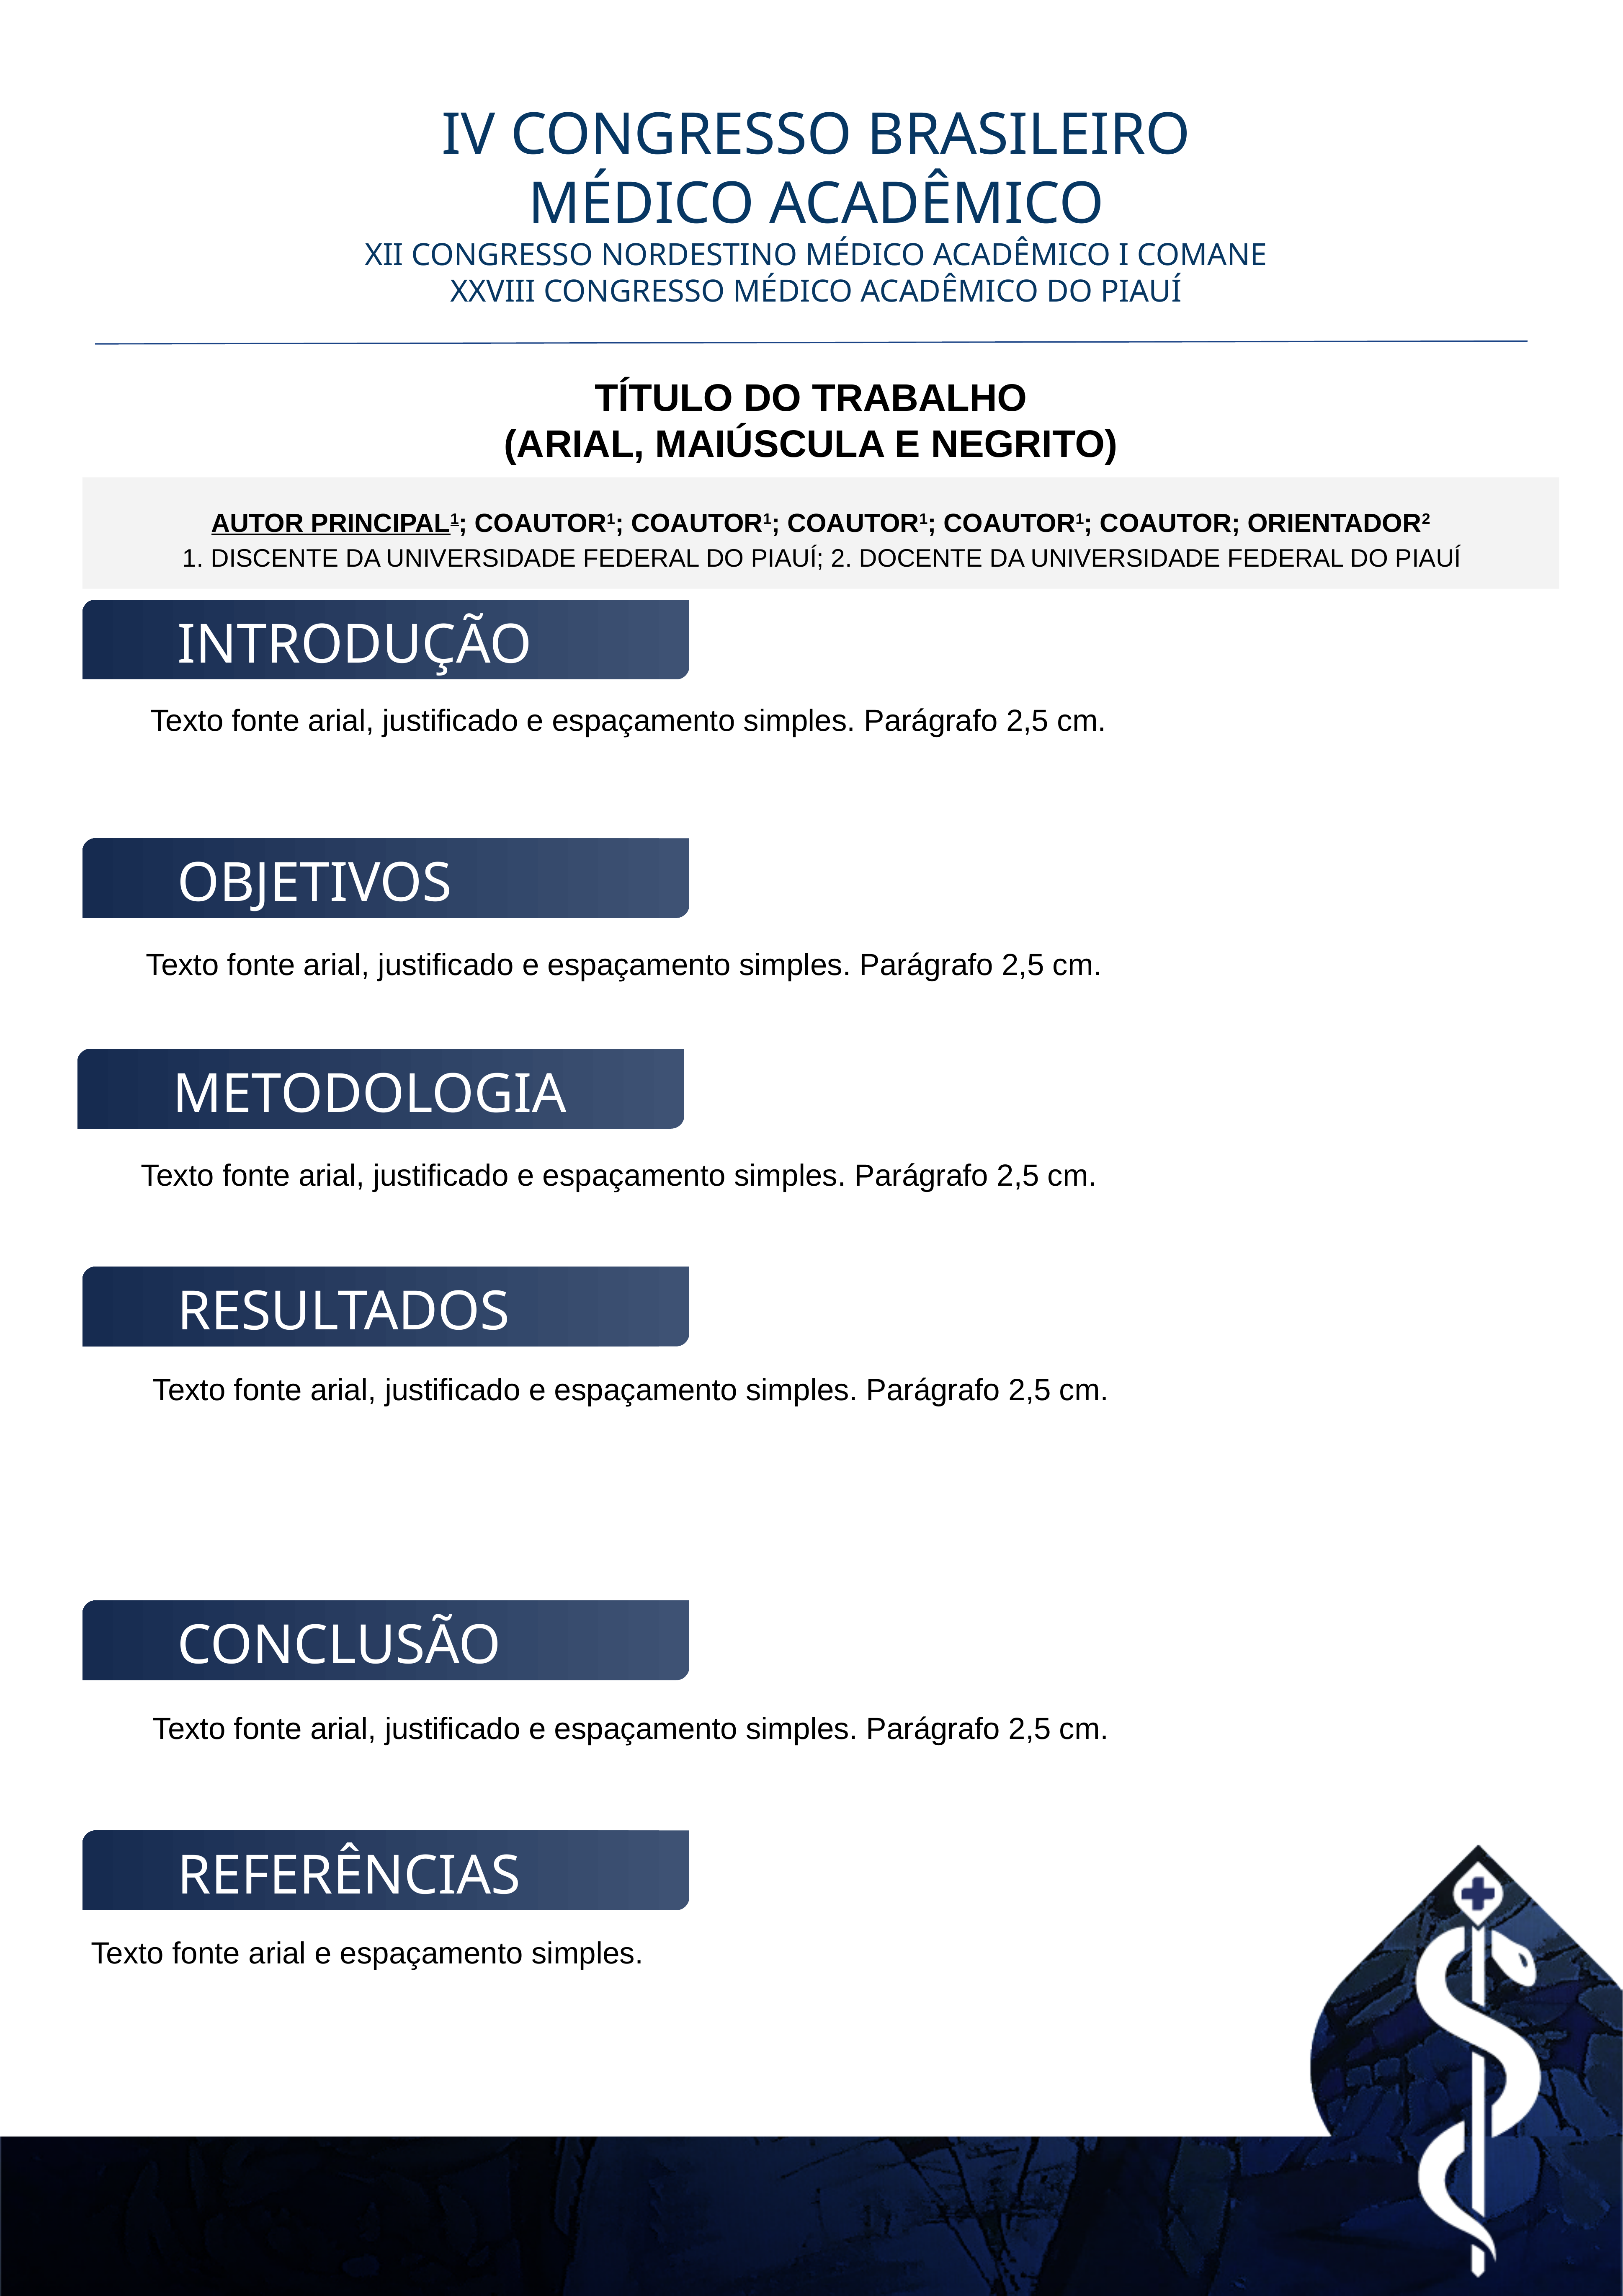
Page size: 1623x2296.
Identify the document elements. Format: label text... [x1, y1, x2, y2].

text_box [82, 599, 690, 680]
text_box CONCLUSÃO [171, 1603, 601, 1681]
text_box Texto fonte arial, justificado e espaçamento simples. Parágrafo 2,5 cm. [73, 1149, 1550, 1199]
text_box OBJETIVOS [171, 841, 601, 918]
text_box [95, 341, 1528, 344]
text_box [82, 1267, 690, 1347]
text_box METODOLOGIA [166, 1051, 648, 1129]
text_box Texto fonte arial, justificado e espaçamento simples. Parágrafo 2,5 cm. [82, 694, 1559, 744]
text_box [82, 838, 690, 918]
text_box TÍTULO DO TRABALHO (ARIAL, MAIÚSCULA E NEGRITO) [95, 366, 1528, 471]
text_box [82, 1600, 690, 1680]
text_box IV CONGRESSO BRASILEIRO MÉDICO ACADÊMICO XII CONGRESSO NORDESTINO MÉDICO ACADÊMICO I COMANE XXVIII CONGRESSO MÉDICO ACADÊMICO DO PIAUÍ [149, 90, 1483, 315]
text_box Texto fonte arial, justificado e espaçamento simples. Parágrafo 2,5 cm. [77, 938, 1555, 988]
text_box AUTOR PRINCIPAL1; COAUTOR1; COAUTOR1; COAUTOR1; COAUTOR1; COAUTOR; ORIENTADOR2 DISCENTE DA UNIVERSIDADE FEDERAL DO PIAUÍ; 2. DOCENTE DA UNIVERSIDADE FEDERAL DO PIAUÍ [114, 495, 1528, 578]
text_box [77, 1049, 685, 1129]
text_box [82, 477, 1559, 589]
text_box RESULTADOS [171, 1269, 601, 1347]
text_box INTRODUÇÃO [171, 602, 601, 680]
text_box Texto fonte arial, justificado e espaçamento simples. Parágrafo 2,5 cm. [85, 1363, 1561, 1413]
picture [0, 1763, 1623, 2296]
text_box Texto fonte arial, justificado e espaçamento simples. Parágrafo 2,5 cm. [85, 1702, 1561, 1752]
